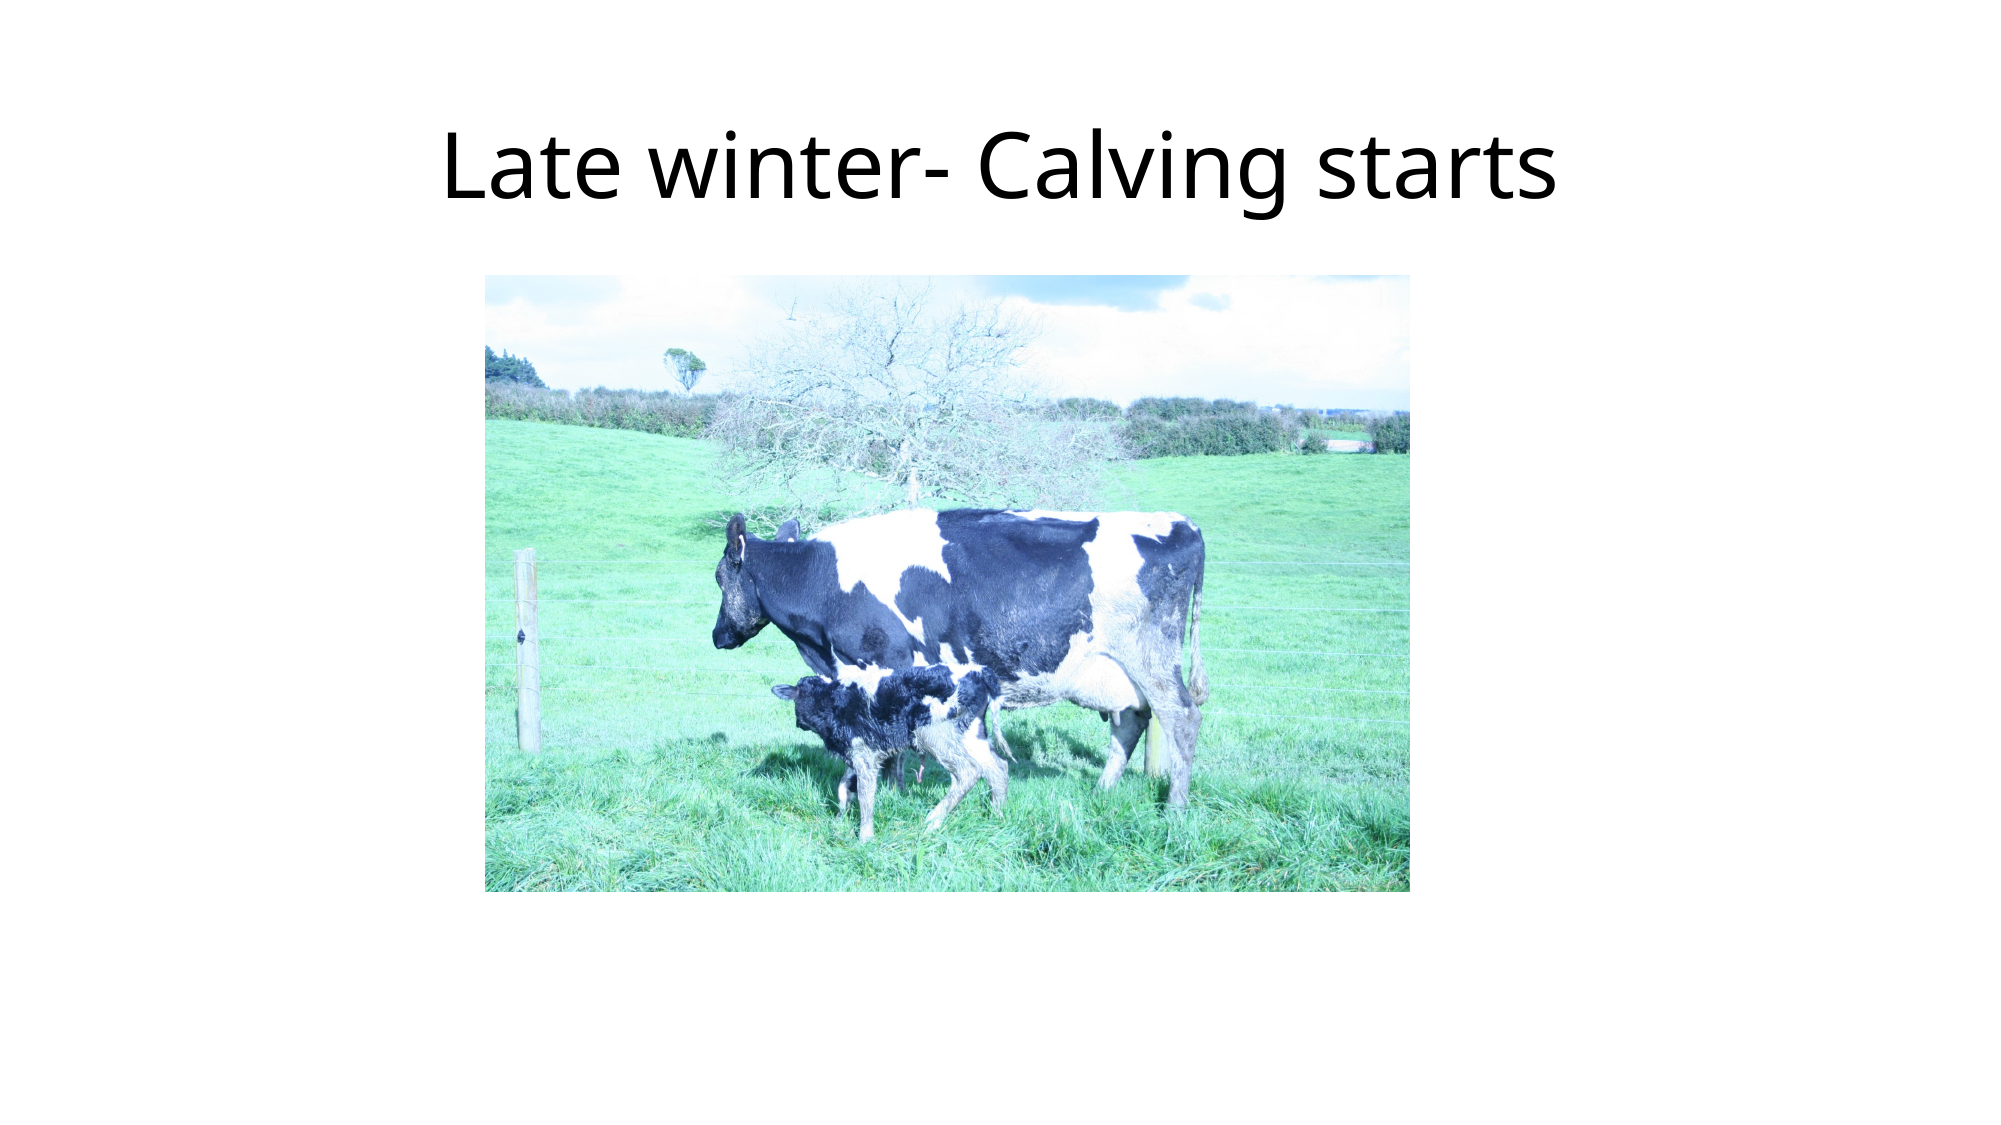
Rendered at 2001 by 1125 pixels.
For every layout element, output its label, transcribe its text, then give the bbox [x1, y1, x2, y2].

title Late winter- Calving starts [137, 59, 1863, 278]
picture [484, 274, 1411, 892]
